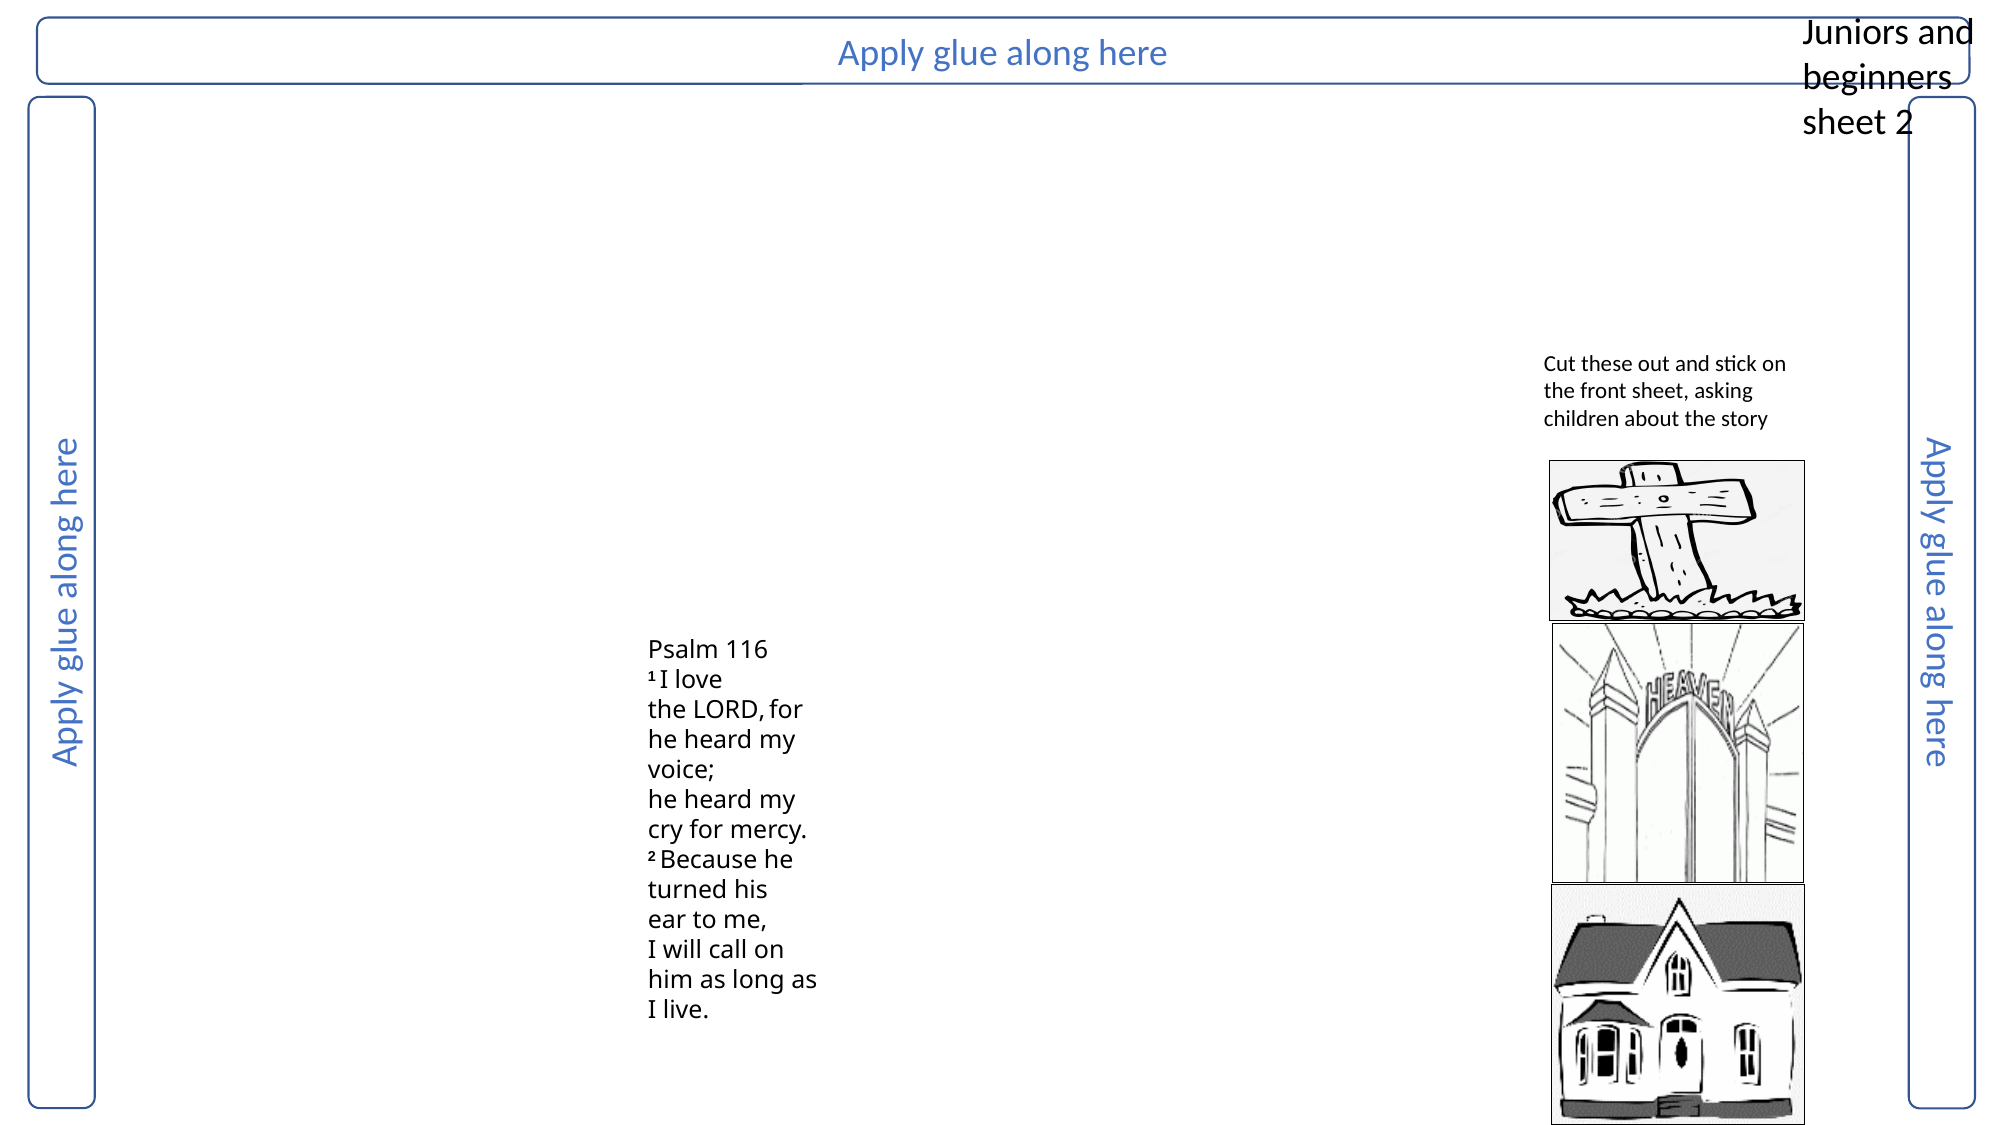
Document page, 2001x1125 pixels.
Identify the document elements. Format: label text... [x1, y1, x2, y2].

text_box Juniors and beginners sheet 2 [1787, 0, 2000, 150]
text_box Apply glue along here [1907, 150, 1977, 1110]
text_box Cut these out and stick on the front sheet, asking children about the story [1529, 340, 1816, 439]
text_box Apply glue along here [27, 95, 96, 1110]
text_box Apply glue along here [35, 16, 1787, 85]
picture [1551, 884, 1805, 1125]
text_box Psalm 116 1 I love the Lord, for he heard my voice; he heard my cry for mercy. 2 Because he turned his ear to me, I will call on him as long as I live. [633, 626, 842, 1031]
picture [1549, 460, 1805, 621]
picture [1552, 623, 1804, 883]
